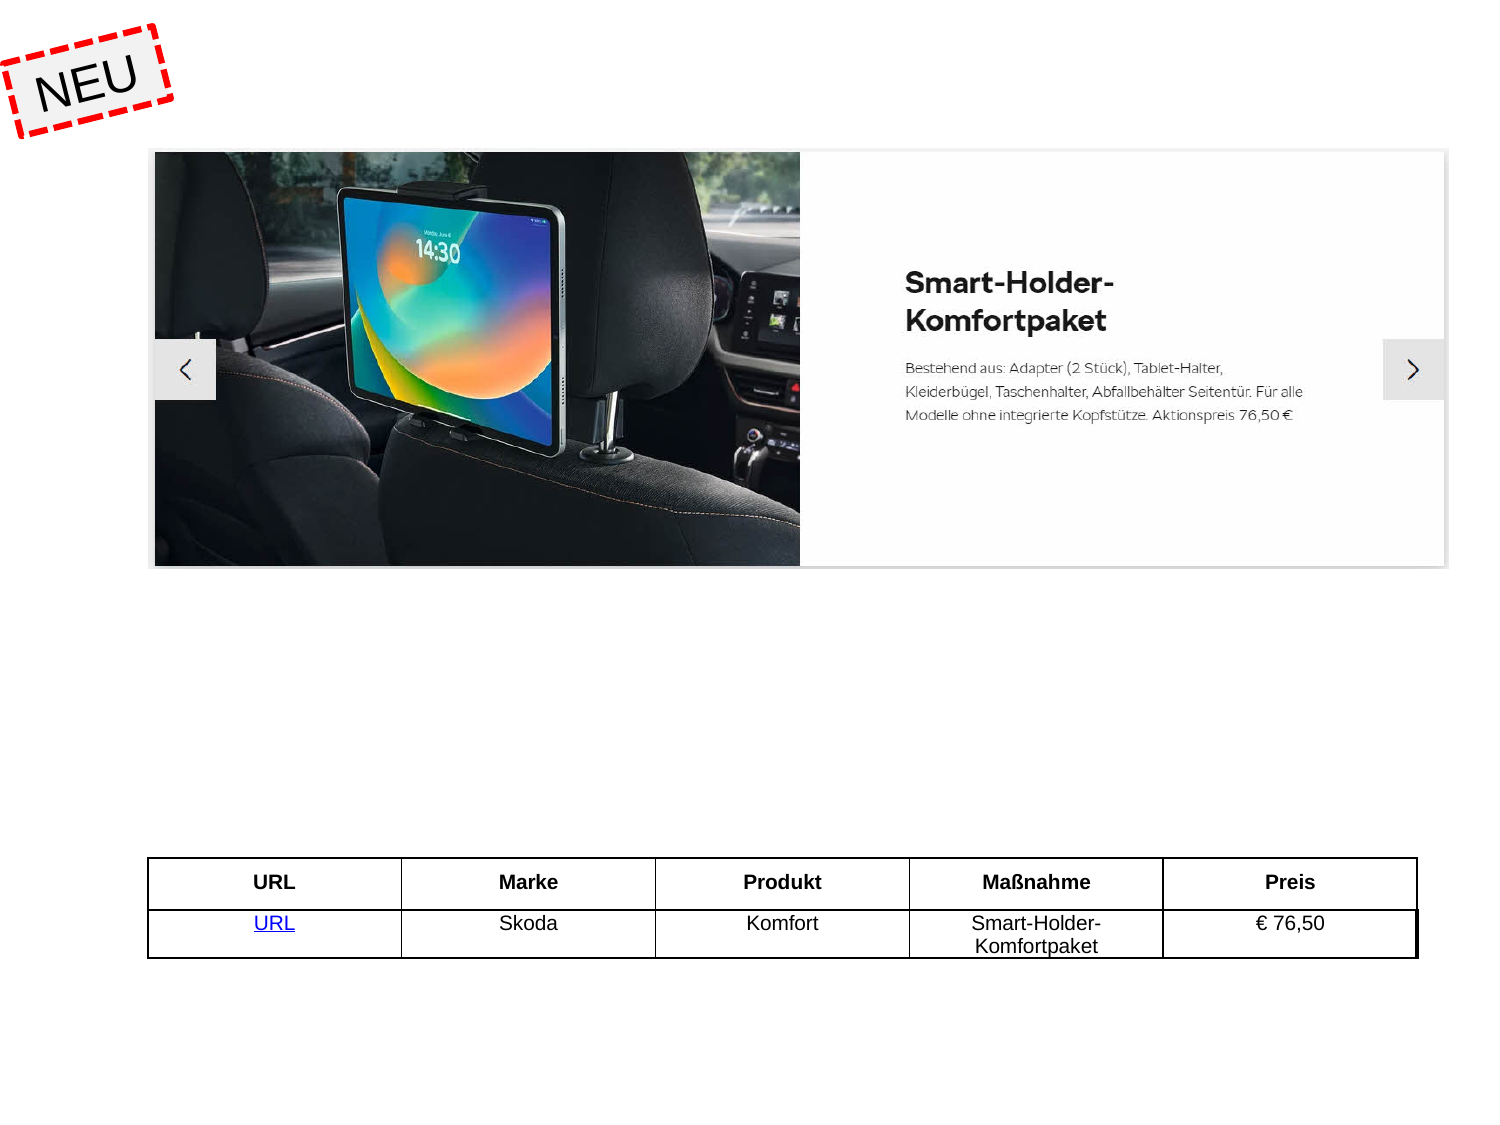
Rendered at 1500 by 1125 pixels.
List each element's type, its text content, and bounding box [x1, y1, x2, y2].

table_header Produkt [656, 859, 909, 909]
table_cell Skoda [402, 911, 655, 957]
table_header Maßnahme [910, 859, 1162, 909]
table_cell € 76,50 [1164, 911, 1415, 957]
table_header Marke [402, 859, 655, 909]
table_cell URL [149, 911, 401, 957]
text_box NEU [3, 26, 171, 137]
table_cell Smart-Holder-Komfortpaket [910, 911, 1162, 957]
table_cell Komfort [656, 911, 909, 957]
table_header Preis [1164, 859, 1416, 909]
table_header URL [149, 859, 401, 909]
picture [148, 148, 1449, 570]
